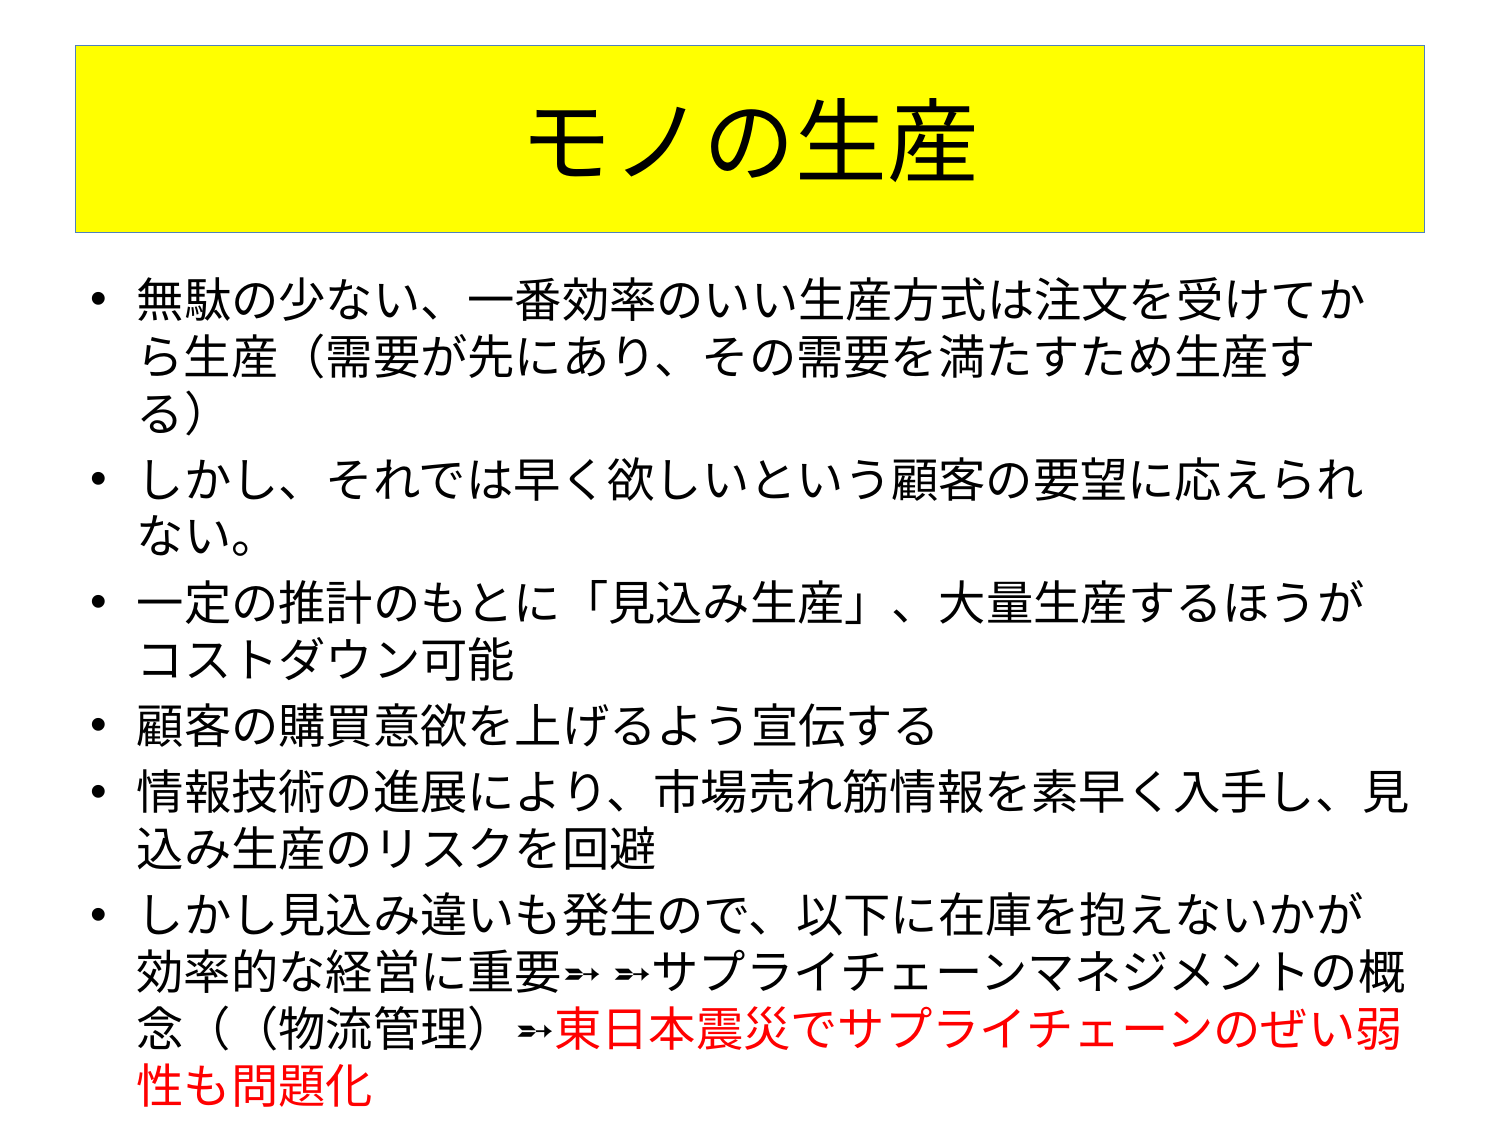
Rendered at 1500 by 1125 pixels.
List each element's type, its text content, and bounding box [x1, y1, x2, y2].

list 無駄の少ない、一番効率のいい生産方式は注文を受けてから生産（需要が先にあり、その需要を満たすため生産する） しかし、それでは早く欲しいという顧客の要望に応えられない。 一定の推計のもとに「見込み生産」、大量生産するほうがコストダウン可能 顧客の購買意欲を上げるよう宣伝する 情報技術の進展により、市場売れ筋情報を素早く入手し、見込み生産のリスクを回避 しかし見込み違いも発生ので、以下に在庫を抱えないかが効率的な経営に重要➵ ➵サプライチェーンマネジメントの概念（（物流管理）➵東日本震災でサプライチェーンのぜい弱性も問題化 [75, 262, 1425, 1125]
title モノの生産 [75, 45, 1425, 233]
